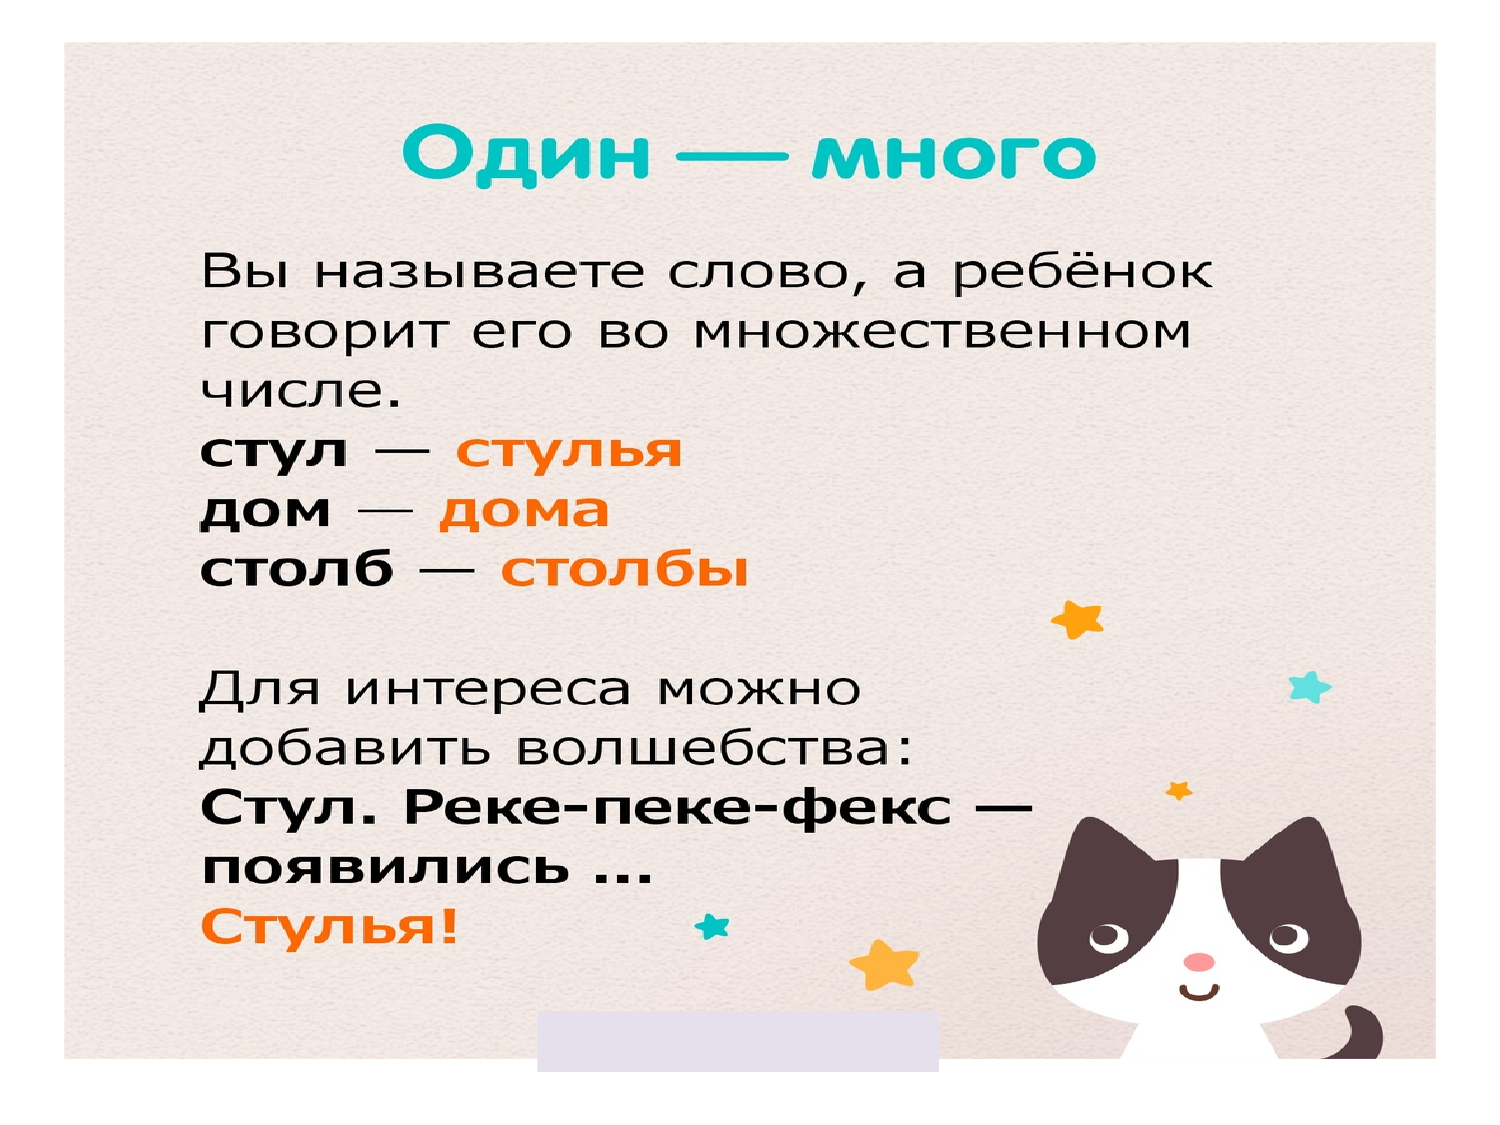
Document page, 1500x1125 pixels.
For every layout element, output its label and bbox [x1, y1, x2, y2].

list [64, 42, 1436, 1059]
text_box [537, 1067, 939, 1072]
